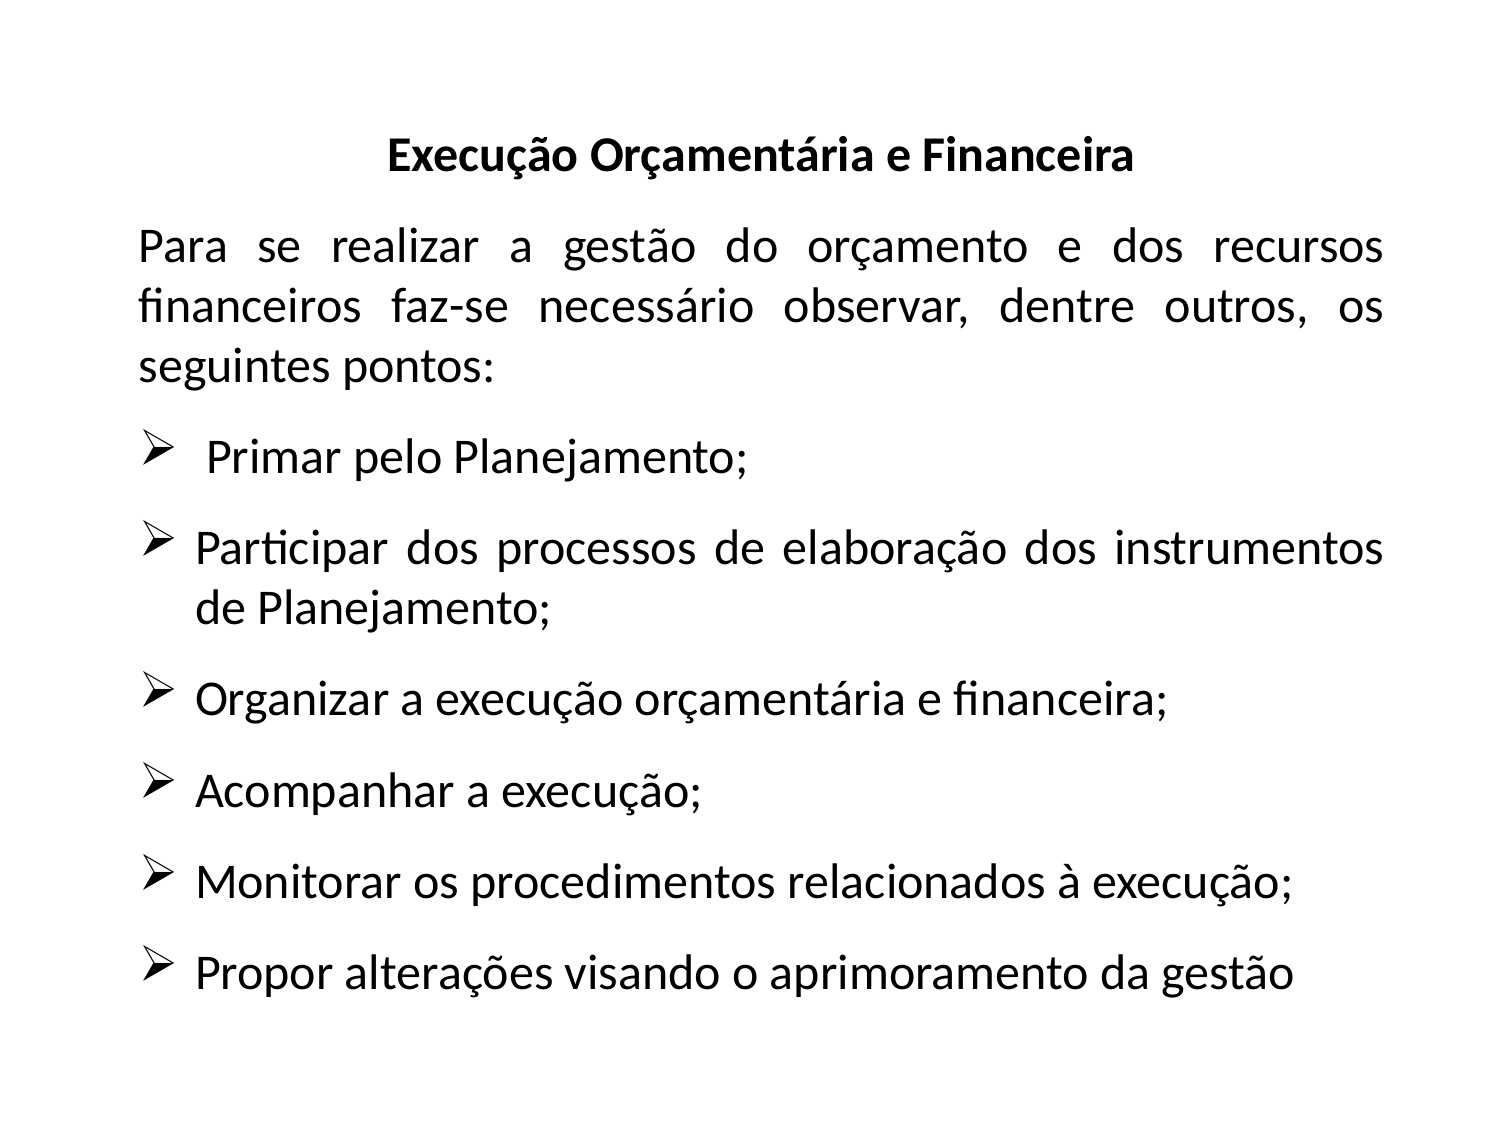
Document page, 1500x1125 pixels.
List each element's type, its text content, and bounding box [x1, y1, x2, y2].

text_box Execução Orçamentária e Financeira Para se realizar a gestão do orçamento e dos recursos financeiros faz-se necessário observar, dentre outros, os seguintes pontos: Primar pelo Planejamento; Participar dos processos de elaboração dos instrumentos de Planejamento; Organizar a execução orçamentária e financeira; Acompanhar a execução; Monitorar os procedimentos relacionados à execução; Propor alterações visando o aprimoramento da gestão [123, 113, 1400, 1084]
